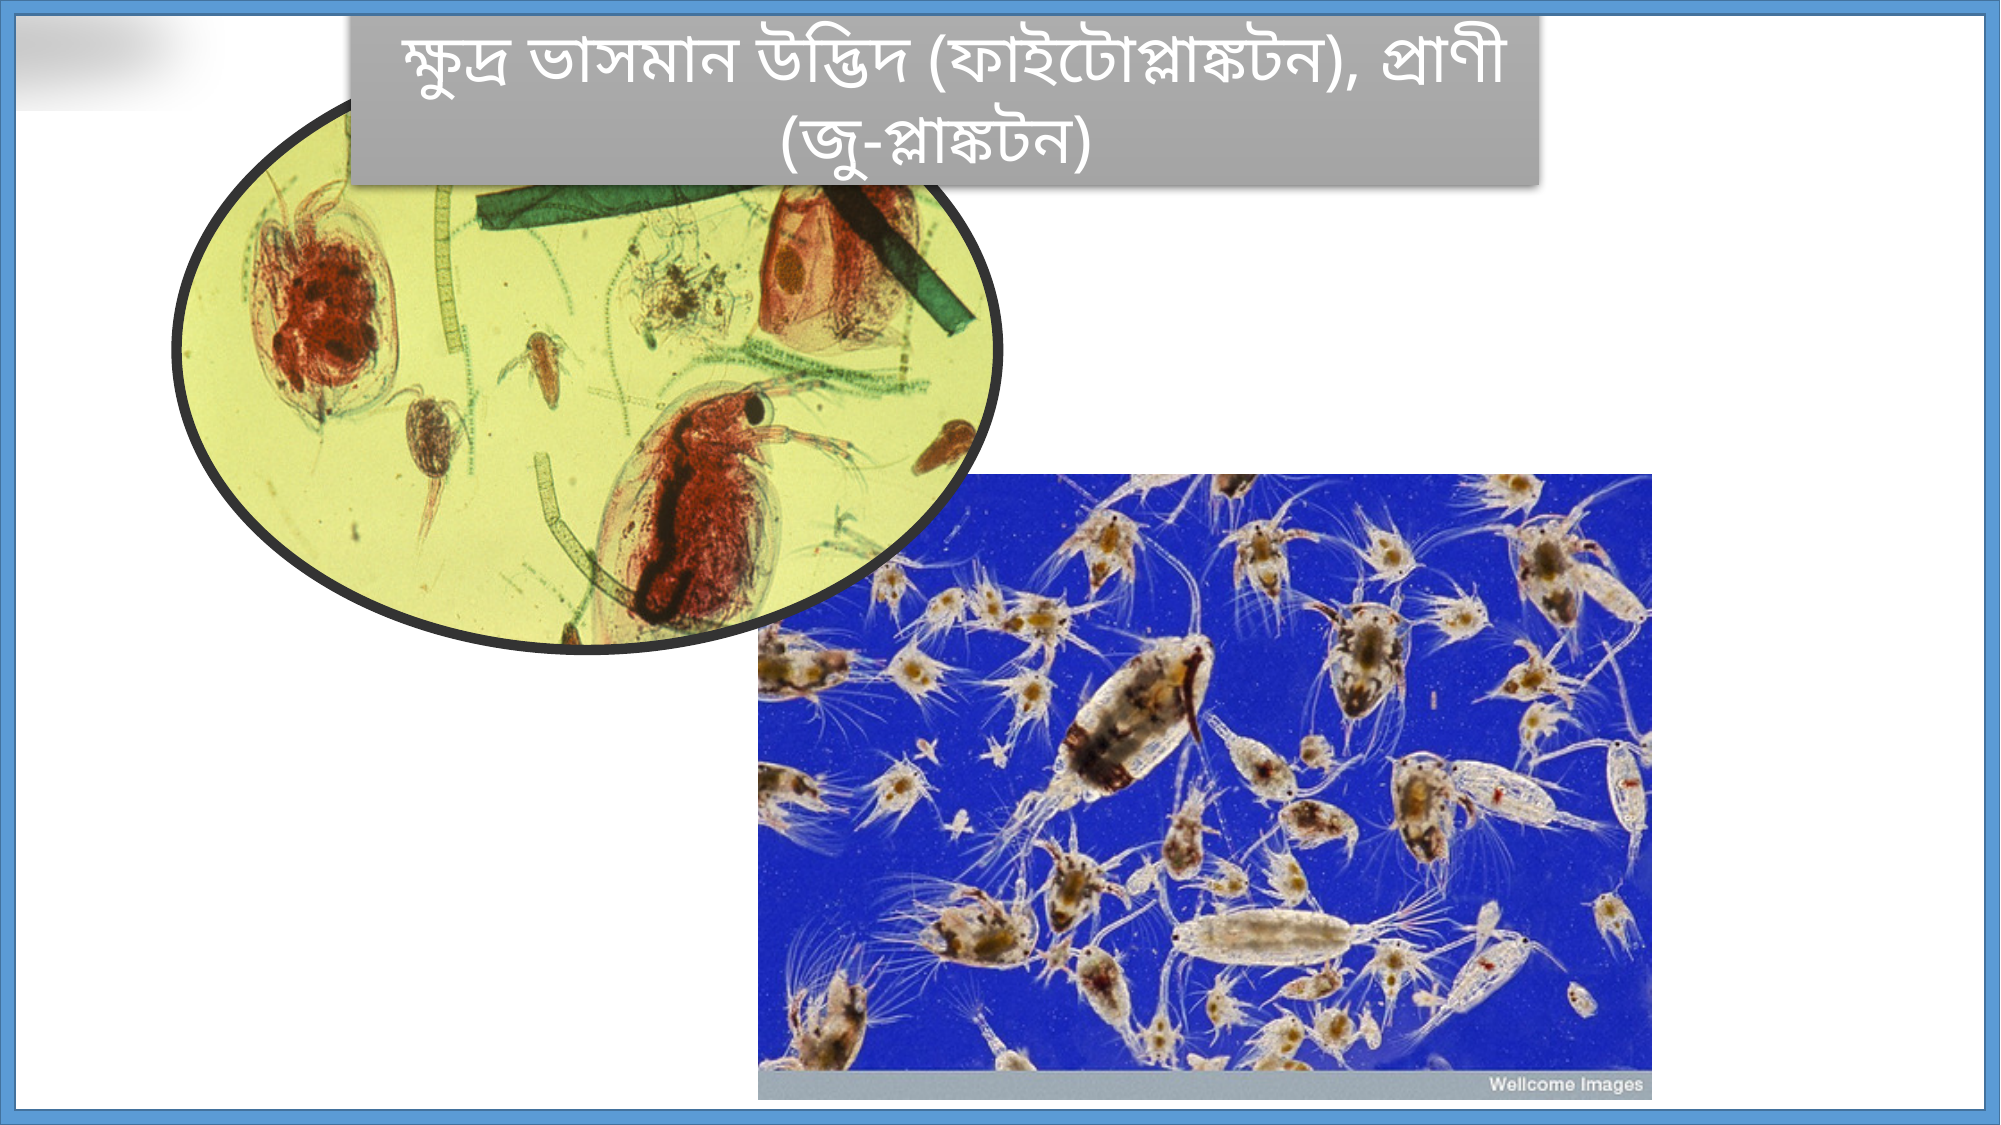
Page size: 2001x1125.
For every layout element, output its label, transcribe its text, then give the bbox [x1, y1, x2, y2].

text_box [0, 0, 2000, 1125]
text_box ক্ষুদ্র ভাসমান উদ্ভিদ (ফাইটোপ্লাঙ্কটন), প্রাণী (জু-প্লাঙ্কটন) [351, 16, 1539, 185]
picture [176, 49, 1652, 1100]
